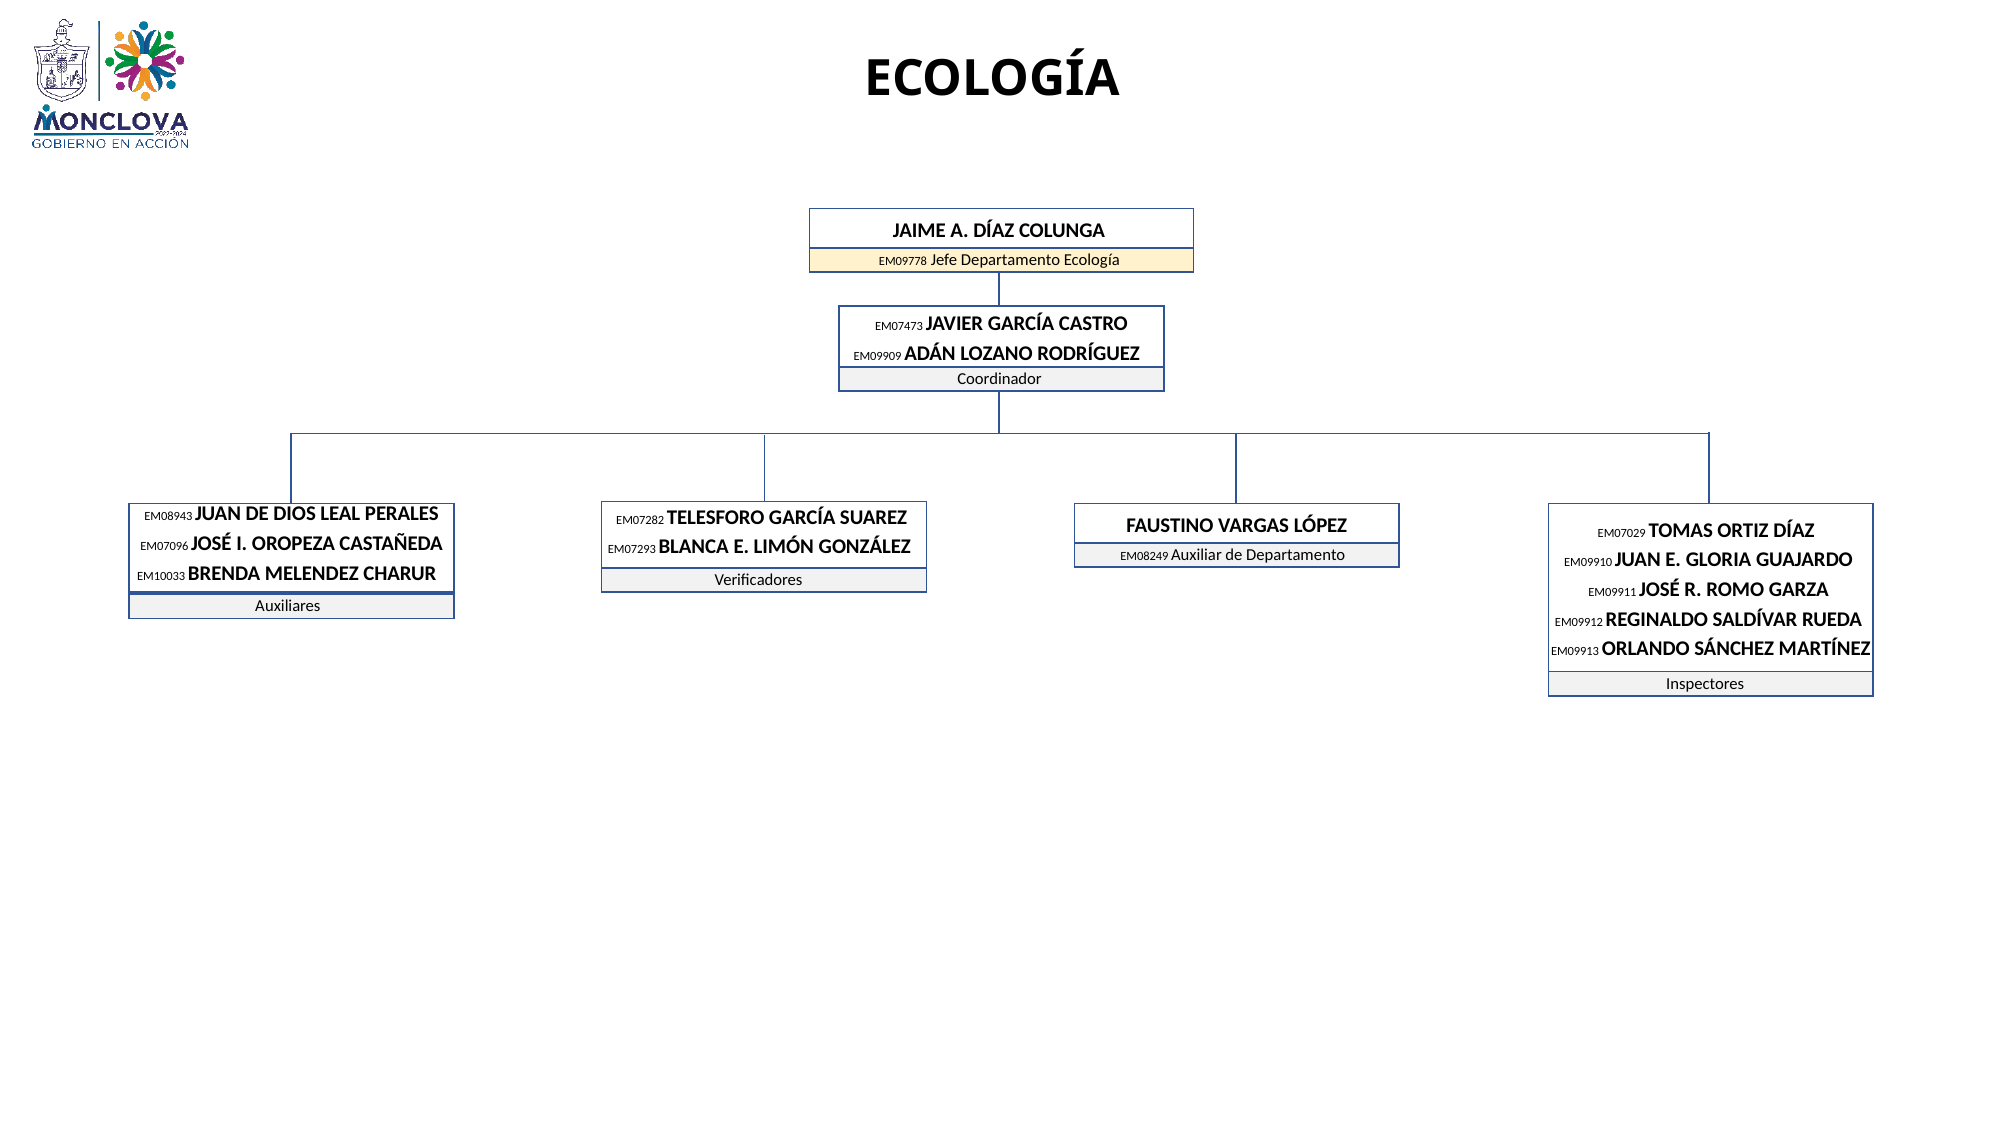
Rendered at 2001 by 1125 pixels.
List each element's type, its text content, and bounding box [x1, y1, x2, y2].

picture [31, 19, 188, 148]
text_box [1074, 503, 1400, 568]
text_box ECOLOGÍA [14, 5, 1983, 146]
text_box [839, 305, 1164, 392]
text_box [1548, 503, 1874, 697]
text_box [601, 501, 927, 593]
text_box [129, 503, 454, 619]
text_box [809, 208, 1194, 273]
